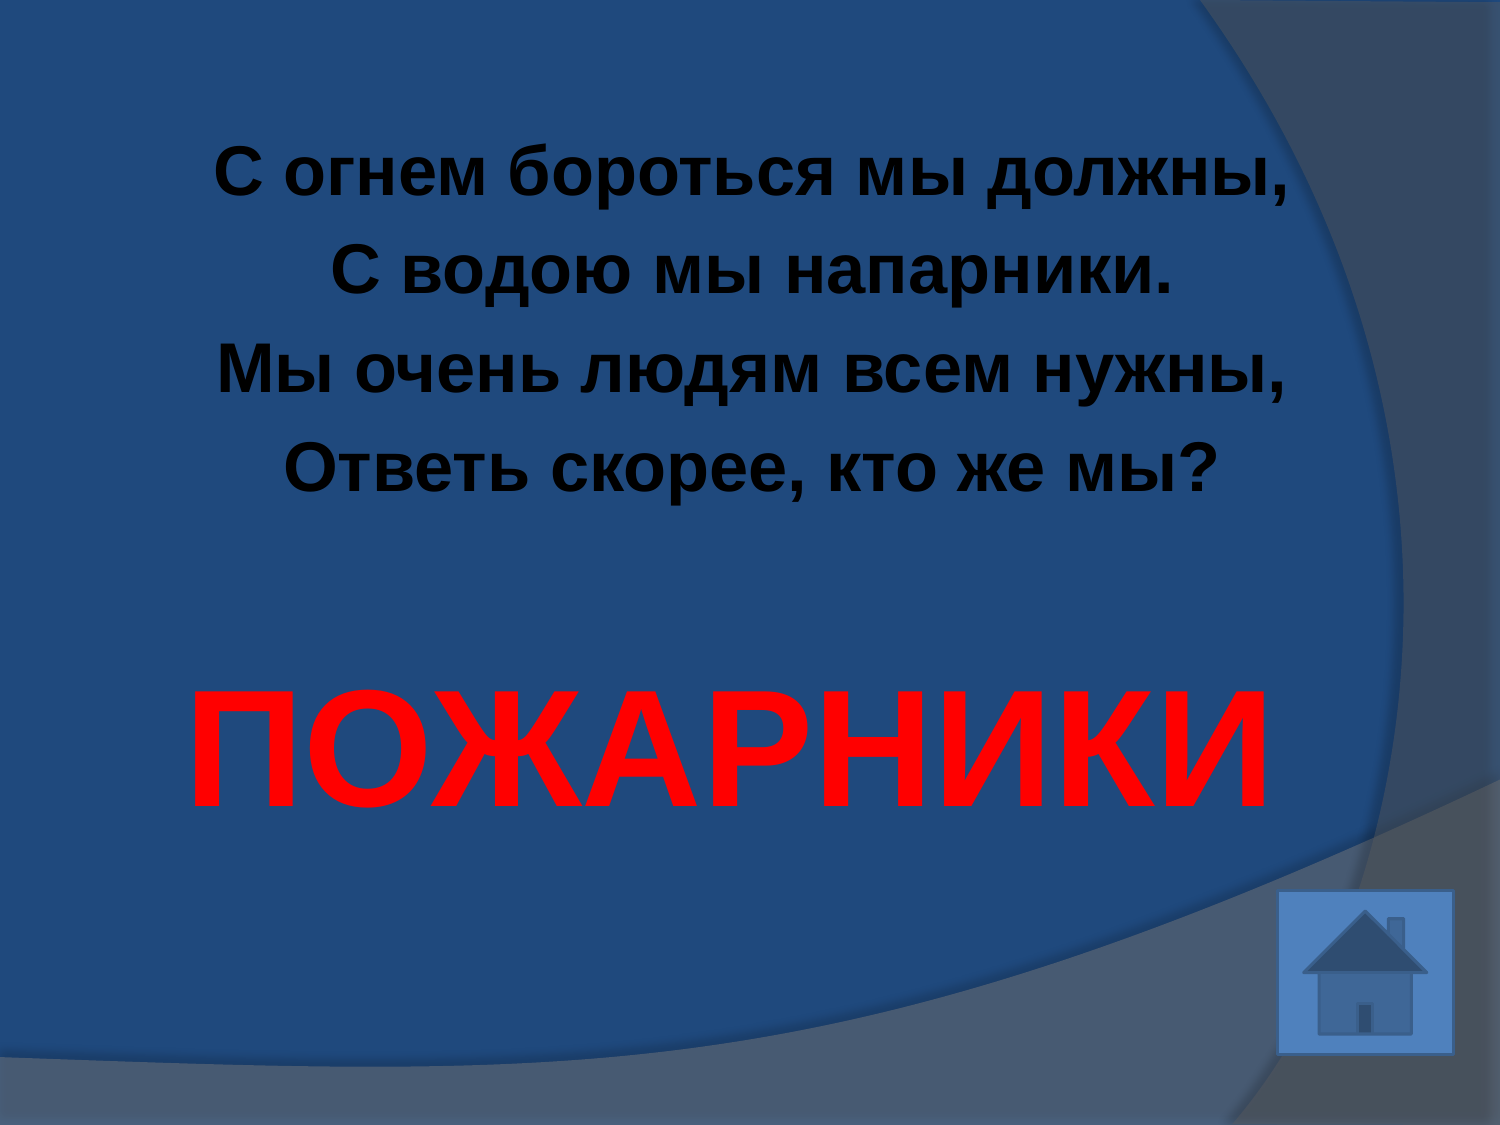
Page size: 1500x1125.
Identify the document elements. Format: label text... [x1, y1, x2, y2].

text_box ПОЖАРНИКИ [169, 632, 1291, 848]
text_box [1276, 889, 1455, 1056]
list С огнем бороться мы должны, С водою мы напарники. Мы очень людям всем нужны, Ответь скорее, кто же мы? [75, 117, 1425, 598]
